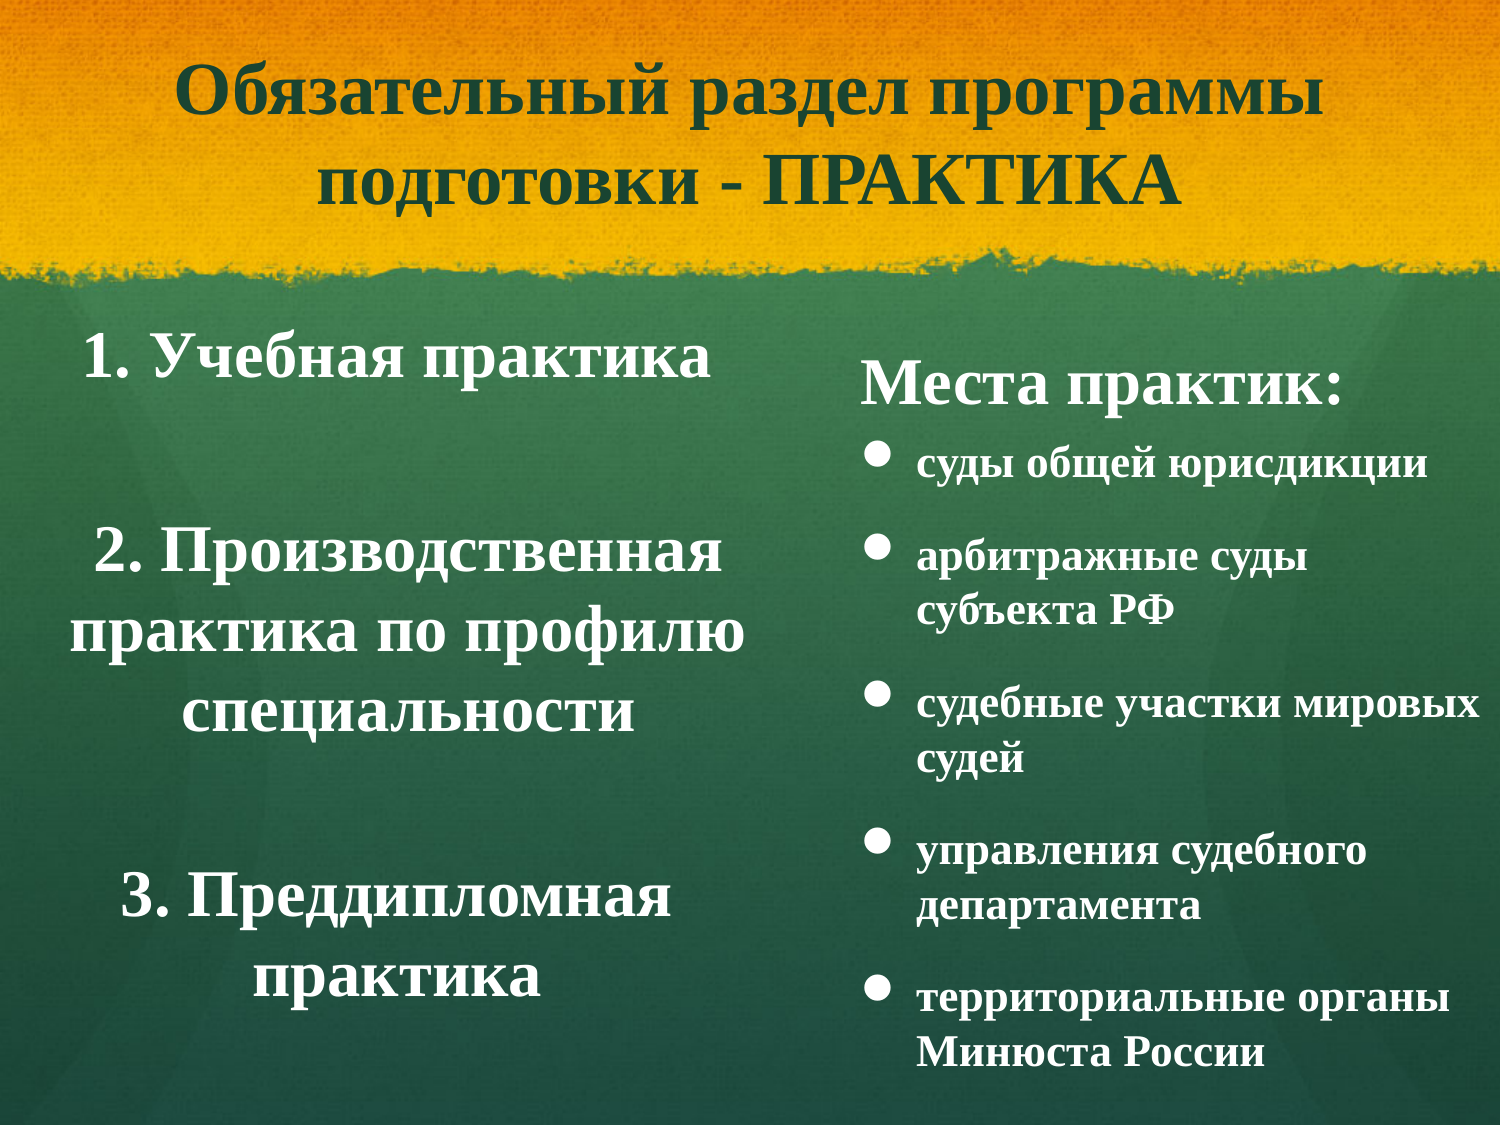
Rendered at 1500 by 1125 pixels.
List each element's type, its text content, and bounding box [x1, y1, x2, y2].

text_box 3. Преддипломная практика [43, 855, 751, 1004]
list Места практик: [845, 329, 1500, 489]
title Обязательный раздел программы подготовки - ПРАКТИКА [125, 13, 1375, 246]
list 2. Производственная практика по профилю специальности [43, 550, 775, 699]
list суды общей юрисдикции арбитражные суды субъекта РФ судебные участки мировых судей управления судебного департамента территориальные органы Минюста России [845, 489, 1500, 1085]
list 1. Учебная практика [43, 276, 751, 425]
picture [0, 0, 1500, 1125]
